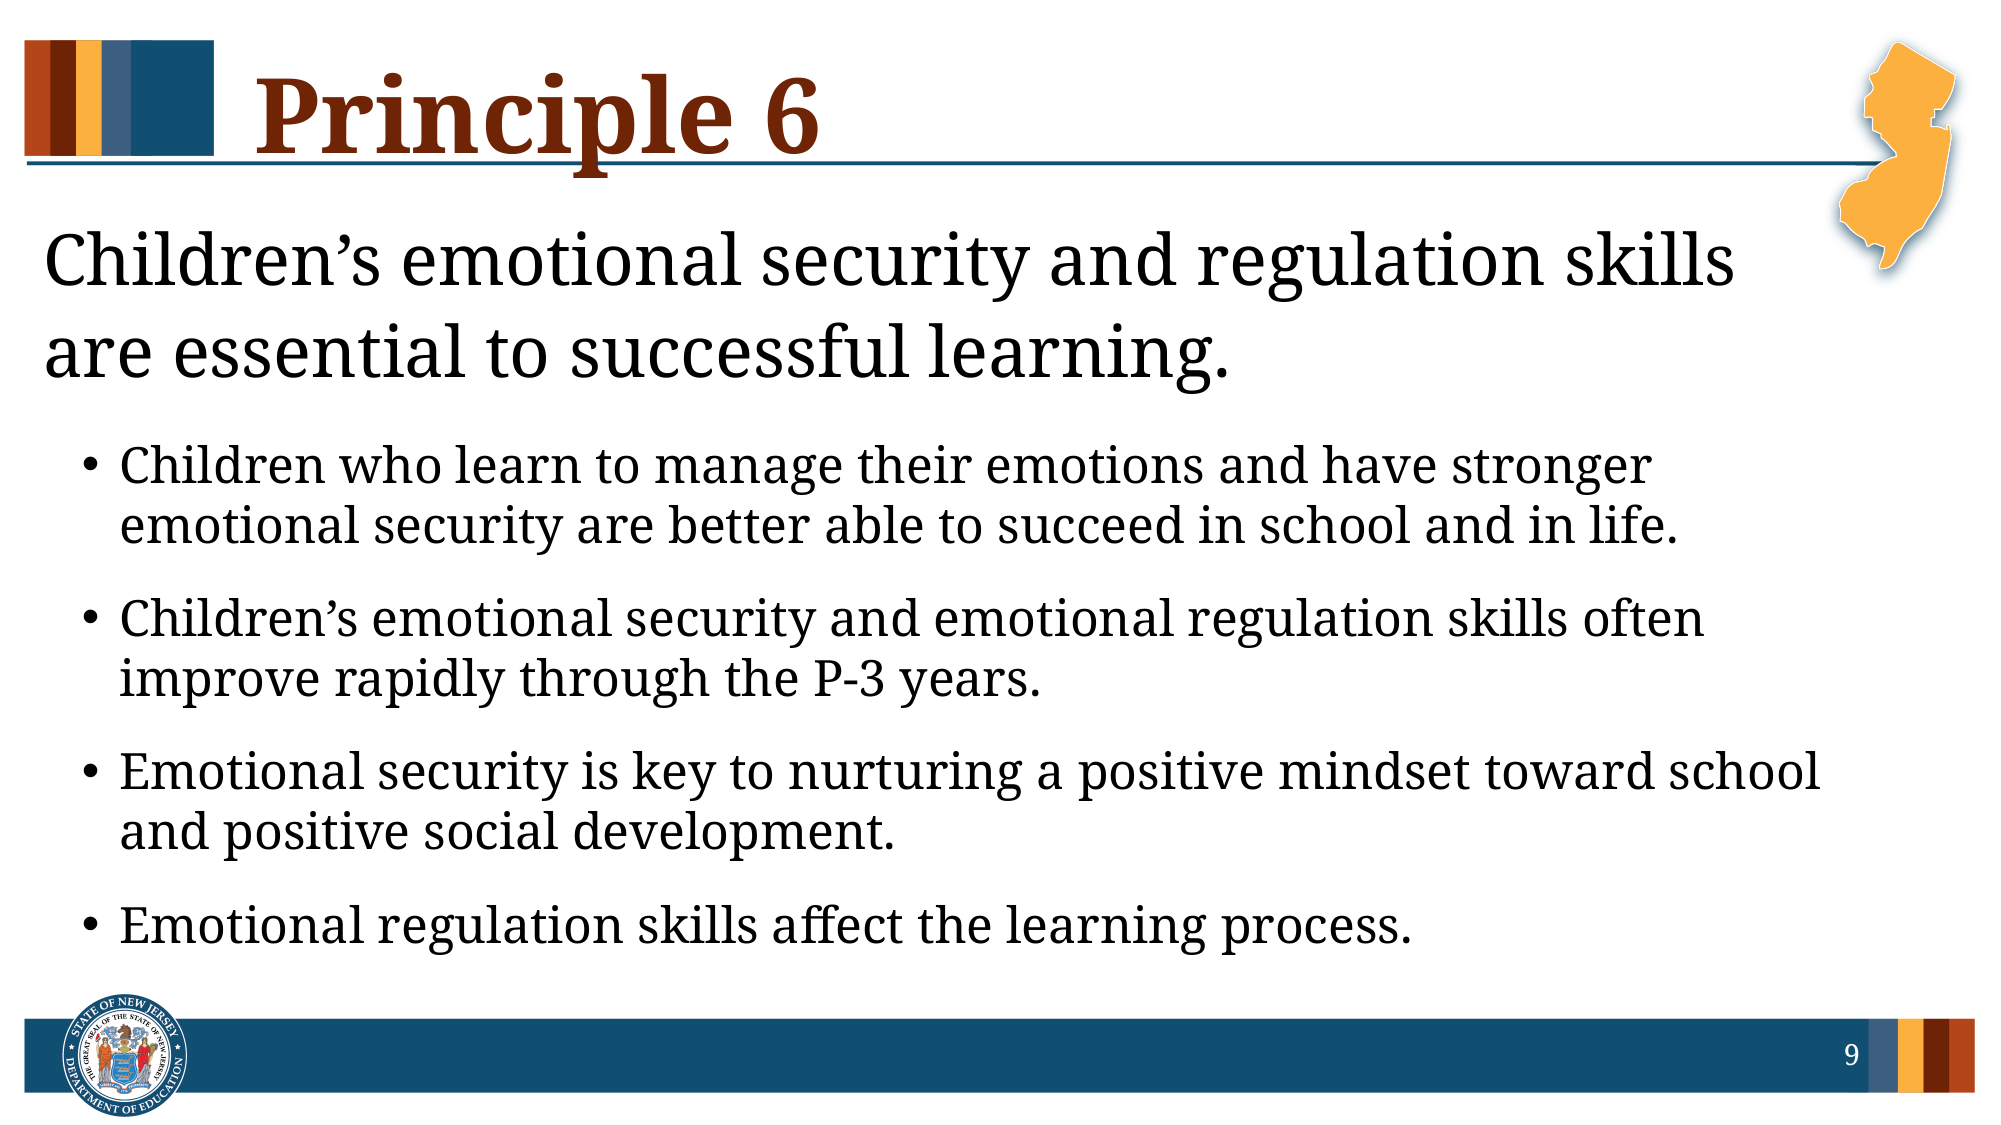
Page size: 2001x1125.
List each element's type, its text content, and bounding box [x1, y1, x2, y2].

slide_number 9 [1425, 1026, 1876, 1087]
list Children’s emotional security and regulation skills are essential to successful learning. Children who learn to manage their emotions and have stronger emotional security are better able to succeed in school and in life. Children’s emotional security and emotional regulation skills often improve rapidly through the P-3 years. Emotional security is key to nurturing a positive mindset toward school and positive social development. Emotional regulation skills affect the learning process. [28, 200, 1972, 989]
title Principle 6 [239, 58, 1896, 182]
picture [24, 26, 1976, 295]
picture [24, 992, 1975, 1119]
